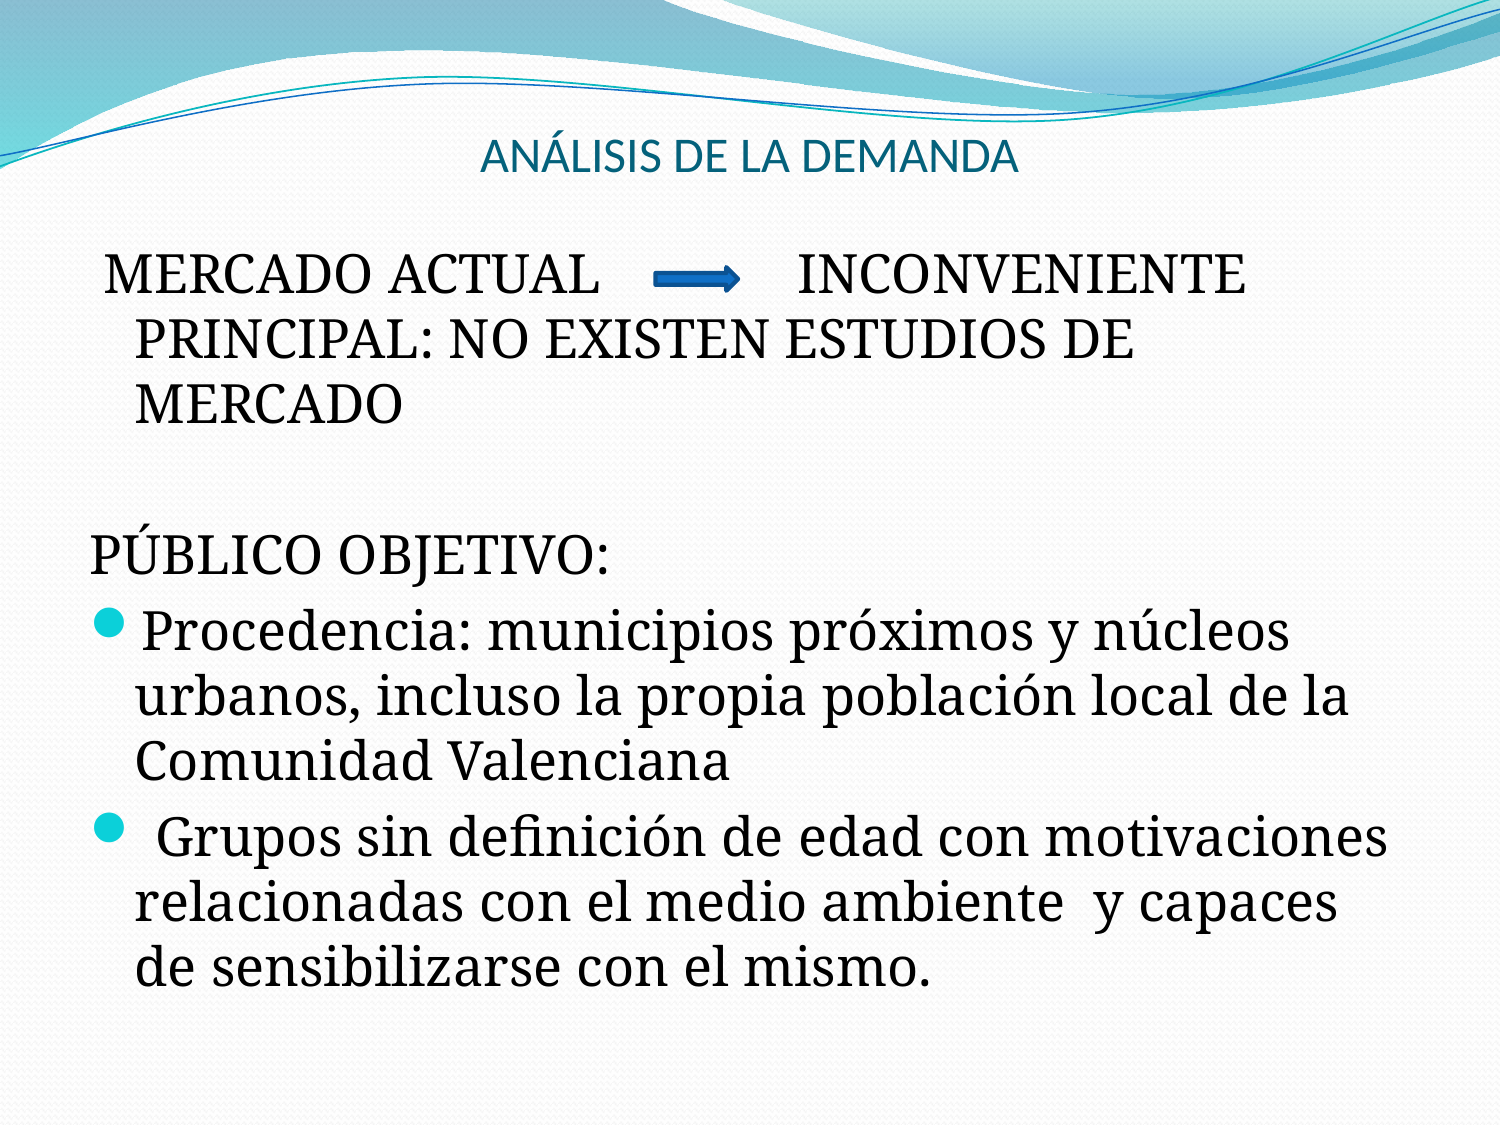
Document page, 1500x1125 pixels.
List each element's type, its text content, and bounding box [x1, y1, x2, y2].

text_box [653, 265, 741, 293]
list MERCADO ACTUAL INCONVENIENTE PRINCIPAL: NO EXISTEN ESTUDIOS DE MERCADO PÚBLICO OBJETIVO: Procedencia: municipios próximos y núcleos urbanos, incluso la propia población local de la Comunidad Valenciana Grupos sin definición de edad con motivaciones relacionadas con el medio ambiente y capaces de sensibilizarse con el mismo. [75, 231, 1425, 1038]
title ANÁLISIS DE LA DEMANDA [75, 115, 1425, 231]
